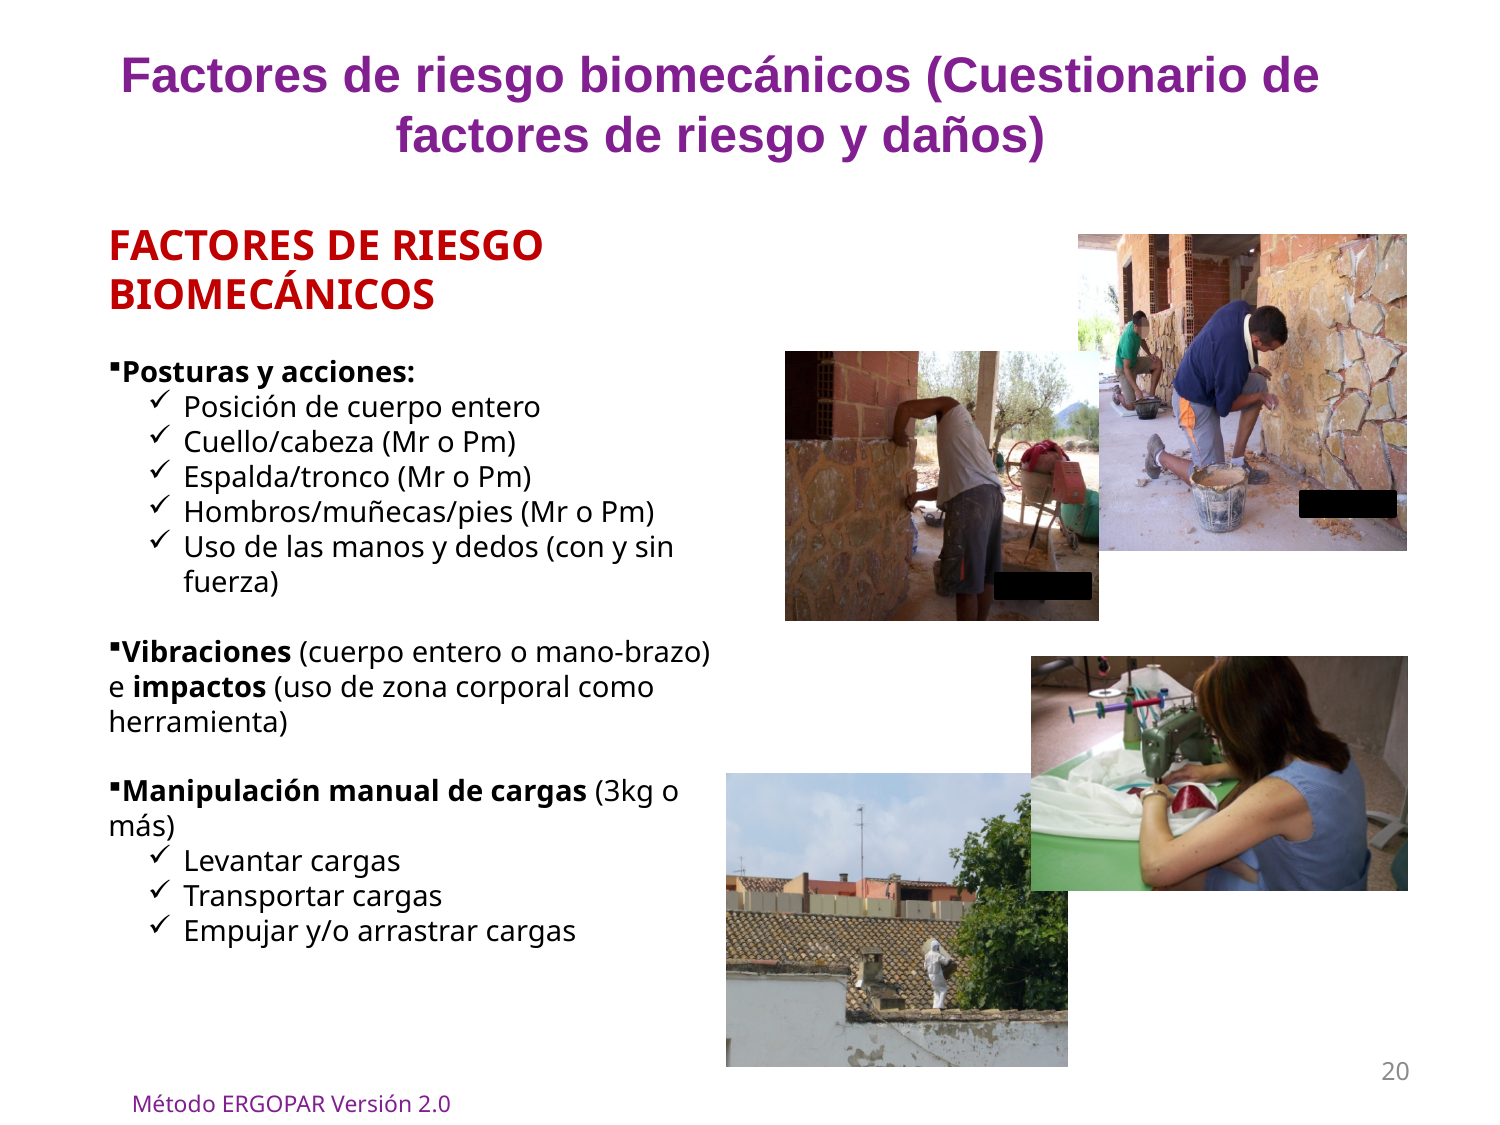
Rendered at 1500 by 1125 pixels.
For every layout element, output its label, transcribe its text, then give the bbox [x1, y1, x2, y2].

text_box FACTORES DE RIESGO BIOMECÁNICOS Posturas y acciones: Posición de cuerpo entero Cuello/cabeza (Mr o Pm) Espalda/tronco (Mr o Pm) Hombros/muñecas/pies (Mr o Pm) Uso de las manos y dedos (con y sin fuerza) Vibraciones (cuerpo entero o mano-brazo) e impactos (uso de zona corporal como herramienta) Manipulación manual de cargas (3kg o más) Levantar cargas Transportar cargas Empujar y/o arrastrar cargas [93, 210, 727, 1035]
text_box Factores de riesgo biomecánicos (Cuestionario de factores de riesgo y daños) [46, 35, 1395, 164]
slide_number 20 [1074, 1042, 1425, 1103]
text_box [726, 234, 1408, 1067]
text_box Método ERGOPAR Versión 2.0 [117, 1082, 938, 1125]
